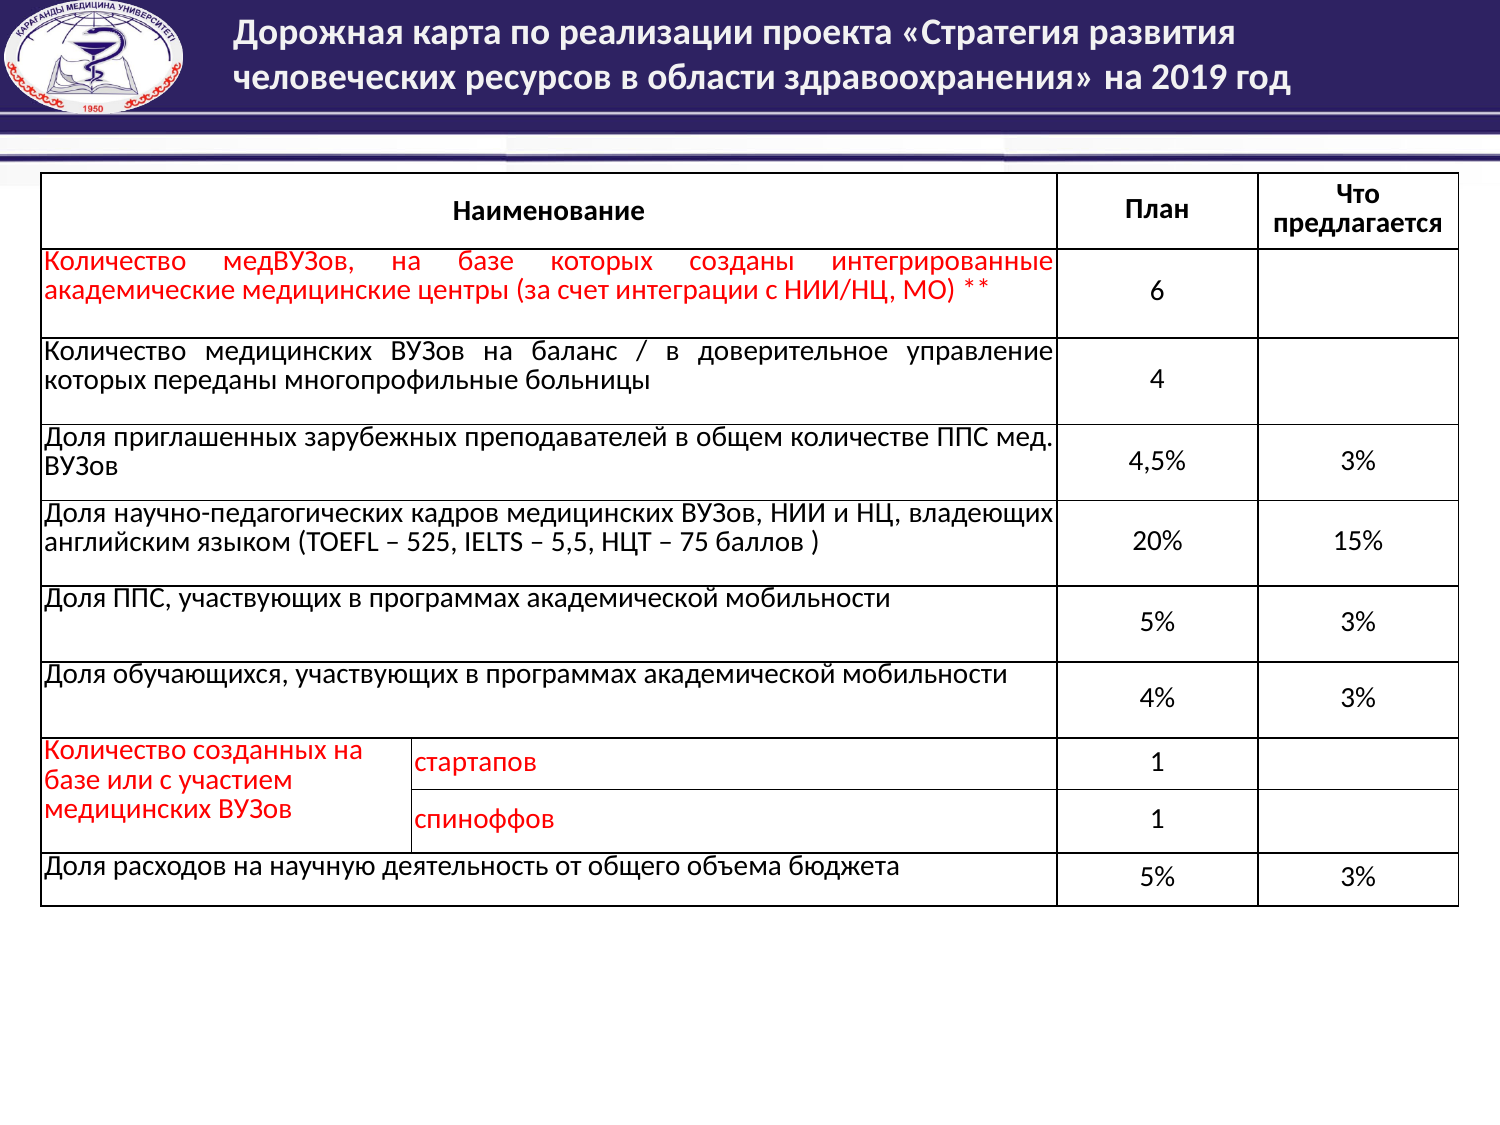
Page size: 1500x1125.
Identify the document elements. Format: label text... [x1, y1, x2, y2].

table_cell 4,5% [1058, 425, 1257, 500]
table_header План [1058, 197, 1257, 248]
table_cell [1259, 790, 1458, 852]
table_cell 4 [1058, 339, 1257, 424]
table_cell 1 [1058, 790, 1257, 852]
table_cell 20% [1058, 501, 1257, 585]
table_cell Доля приглашенных зарубежных преподавателей в общем количестве ППС мед. ВУЗов [42, 425, 1056, 500]
table_cell Количество медВУЗов, на базе которых созданы интегрированные академические медицинские центры (за счет интеграции с НИИ/НЦ, МО) ** [42, 250, 1056, 337]
table_cell 6 [1058, 250, 1257, 337]
table_cell 5% [1058, 854, 1257, 905]
table_cell [1259, 739, 1458, 789]
table_cell 1 [1058, 739, 1257, 789]
table_cell Доля расходов на научную деятельность от общего объема бюджета [42, 854, 1056, 905]
table_cell Количество созданных на базе или с участием медицинских ВУЗов [42, 739, 411, 852]
picture [0, 0, 1500, 190]
table_cell 3% [1259, 663, 1458, 737]
table_cell Доля ППС, участвующих в программах академической мобильности [42, 587, 1056, 661]
table_cell 3% [1259, 587, 1458, 661]
table_header Наименование [42, 197, 1056, 248]
table_cell 5% [1058, 587, 1257, 661]
table_cell Количество медицинских ВУЗов на баланс / в доверительное управление которых переданы многопрофильные больницы [42, 339, 1056, 424]
table_cell 15% [1259, 501, 1458, 585]
table_cell 3% [1259, 425, 1458, 500]
table_cell [1259, 250, 1458, 337]
table_cell спиноффов [412, 790, 1056, 852]
table_cell Доля обучающихся, участвующих в программах академической мобильности [42, 663, 1056, 737]
table_cell [1259, 339, 1458, 424]
table_cell 4% [1058, 663, 1257, 737]
table_cell стартапов [412, 739, 1056, 789]
table_header Что предлагается [1259, 197, 1458, 248]
table_cell 3% [1259, 854, 1458, 905]
table_cell Доля научно-педагогических кадров медицинских ВУЗов, НИИ и НЦ, владеющих английским языком (TOEFL – 525, IELTS – 5,5, НЦТ – 75 баллов ) [42, 501, 1056, 585]
